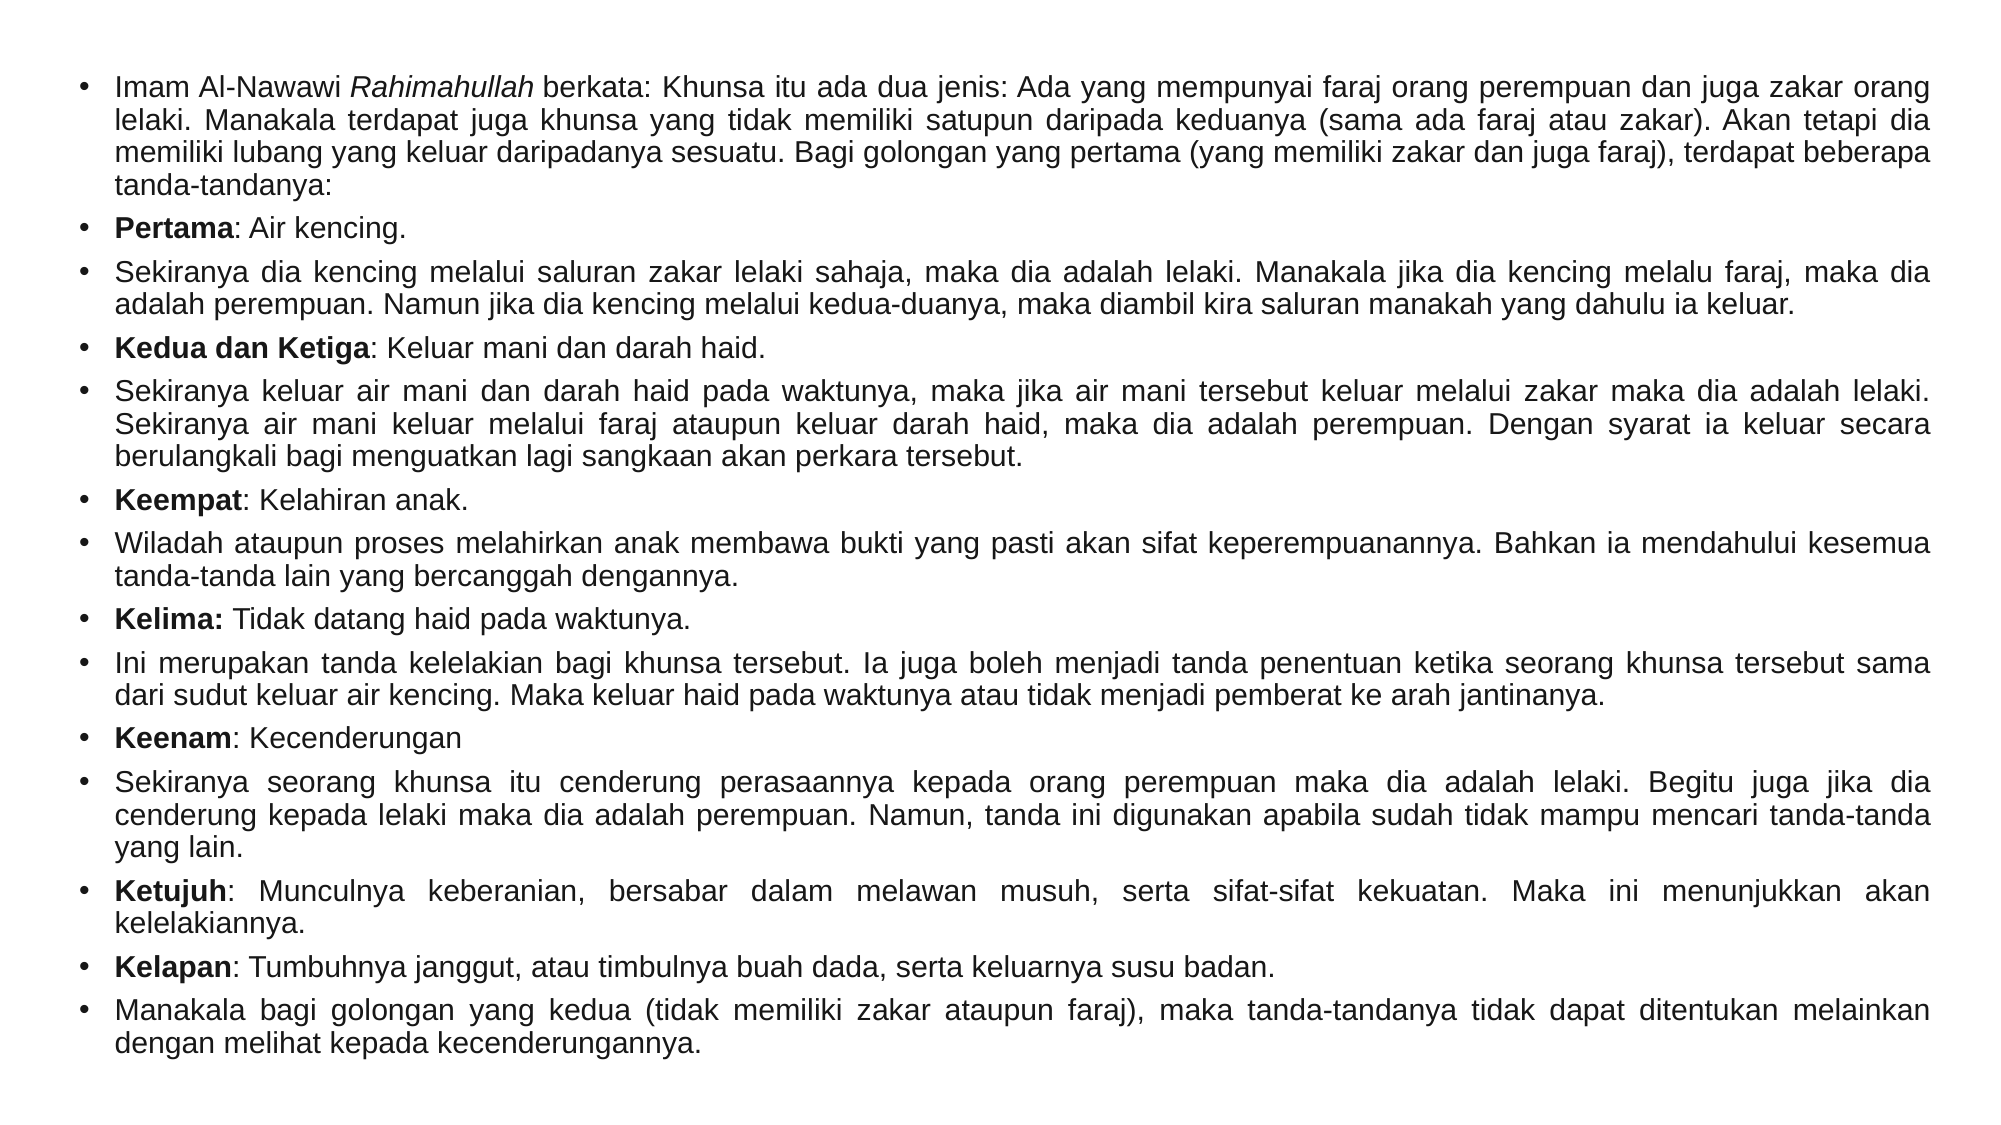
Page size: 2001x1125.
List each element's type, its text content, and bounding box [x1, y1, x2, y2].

list Imam Al-Nawawi Rahimahullah berkata: Khunsa itu ada dua jenis: Ada yang mempunyai faraj orang perempuan dan juga zakar orang lelaki. Manakala terdapat juga khunsa yang tidak memiliki satupun daripada keduanya (sama ada faraj atau zakar). Akan tetapi dia memiliki lubang yang keluar daripadanya sesuatu. Bagi golongan yang pertama (yang memiliki zakar dan juga faraj), terdapat beberapa tanda-tandanya: Pertama: Air kencing. Sekiranya dia kencing melalui saluran zakar lelaki sahaja, maka dia adalah lelaki. Manakala jika dia kencing melalu faraj, maka dia adalah perempuan. Namun jika dia kencing melalui kedua-duanya, maka diambil kira saluran manakah yang dahulu ia keluar. Kedua dan Ketiga: Keluar mani dan darah haid. Sekiranya keluar air mani dan darah haid pada waktunya, maka jika air mani tersebut keluar melalui zakar maka dia adalah lelaki. Sekiranya air mani keluar melalui faraj ataupun keluar darah haid, maka dia adalah perempuan. Dengan syarat ia keluar secara berulangkali bagi menguatkan lagi sangkaan akan perkara tersebut. Keempat: Kelahiran anak. Wiladah ataupun proses melahirkan anak membawa bukti yang pasti akan sifat keperempuanannya. Bahkan ia mendahului kesemua tanda-tanda lain yang bercanggah dengannya. Kelima: Tidak datang haid pada waktunya. Ini merupakan tanda kelelakian bagi khunsa tersebut. Ia juga boleh menjadi tanda penentuan ketika seorang khunsa tersebut sama dari sudut keluar air kencing. Maka keluar haid pada waktunya atau tidak menjadi pemberat ke arah jantinanya. Keenam: Kecenderungan Sekiranya seorang khunsa itu cenderung perasaannya kepada orang perempuan maka dia adalah lelaki. Begitu juga jika dia cenderung kepada lelaki maka dia adalah perempuan. Namun, tanda ini digunakan apabila sudah tidak mampu mencari tanda-tanda yang lain. Ketujuh: Munculnya keberanian, bersabar dalam melawan musuh, serta sifat-sifat kekuatan. Maka ini menunjukkan akan kelelakiannya. Kelapan: Tumbuhnya janggut, atau timbulnya buah dada, serta keluarnya susu badan. Manakala bagi golongan yang kedua (tidak memiliki zakar ataupun faraj), maka tanda-tandanya tidak dapat ditentukan melainkan dengan melihat kepada kecenderungannya. [64, 64, 1946, 1083]
